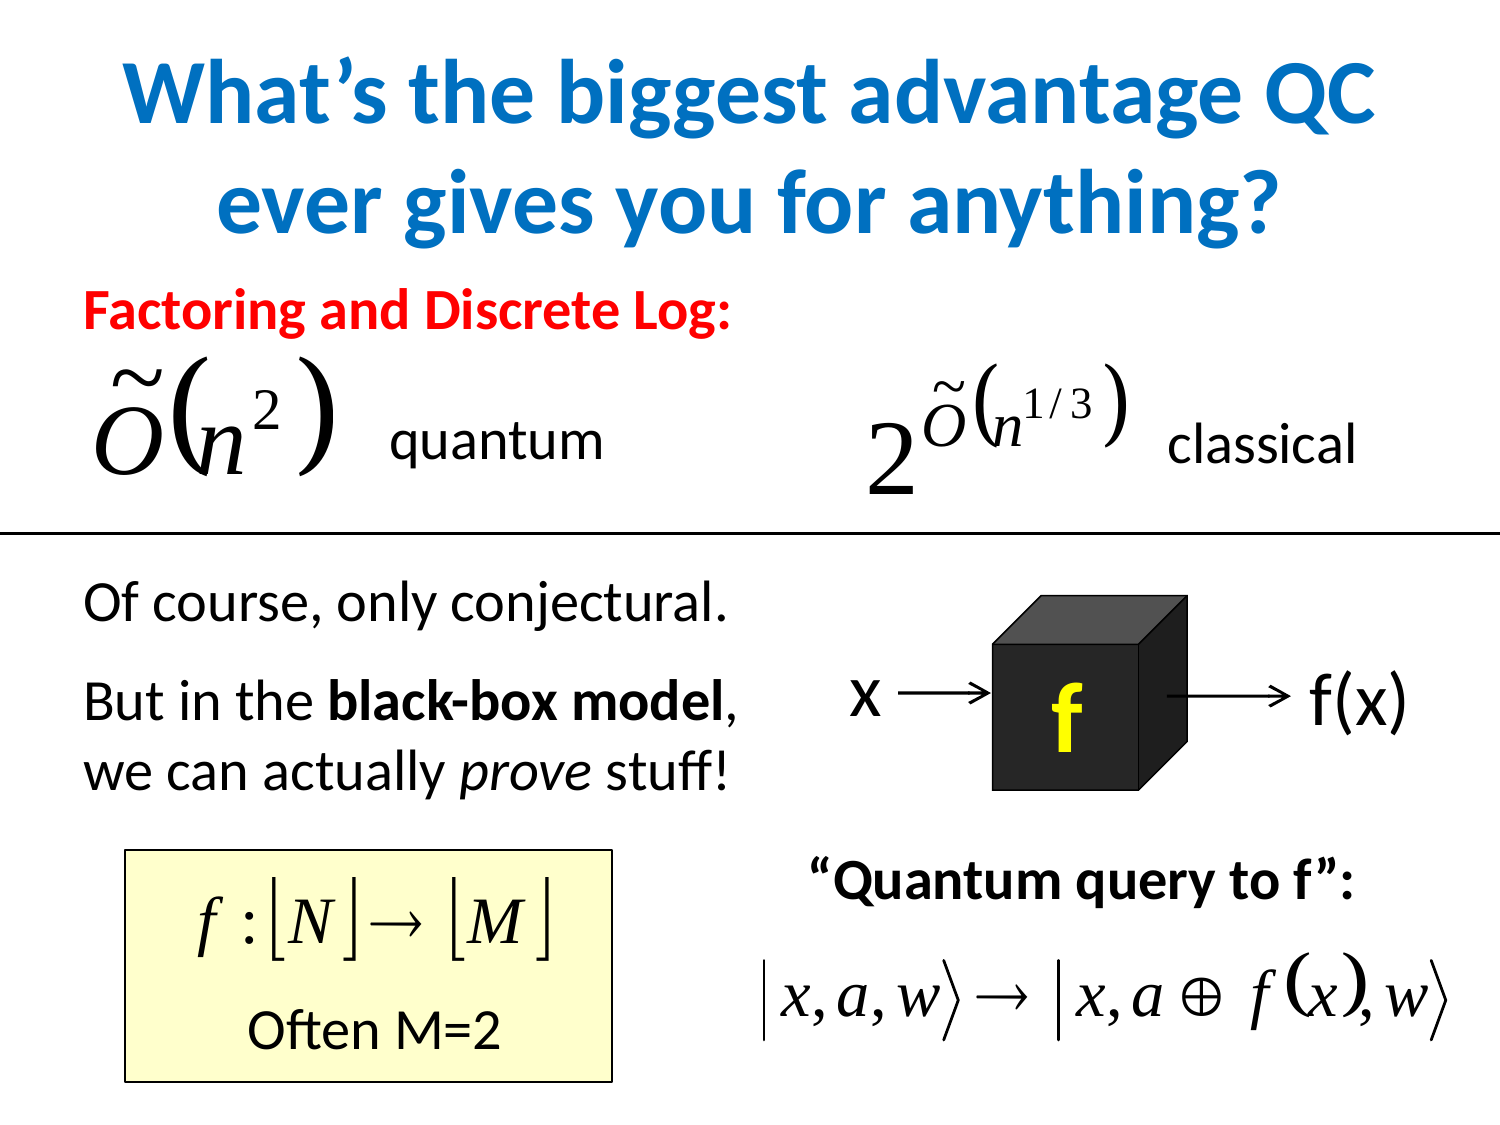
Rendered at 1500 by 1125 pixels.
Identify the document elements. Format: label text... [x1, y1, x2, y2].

text_box quantum [374, 393, 625, 479]
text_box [78, 356, 333, 517]
text_box What’s the biggest advantage QC ever gives you for anything? [74, 24, 1425, 260]
text_box “Quantum query to f”: [793, 833, 1406, 919]
text_box Of course, only conjectural. But in the black-box model, we can actually prove stuff! [68, 555, 798, 810]
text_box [751, 944, 1461, 1056]
text_box Factoring and Discrete Log: [68, 263, 1456, 349]
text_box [124, 849, 613, 1093]
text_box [849, 360, 1137, 513]
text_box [792, 595, 1445, 791]
text_box classical [1152, 397, 1391, 483]
